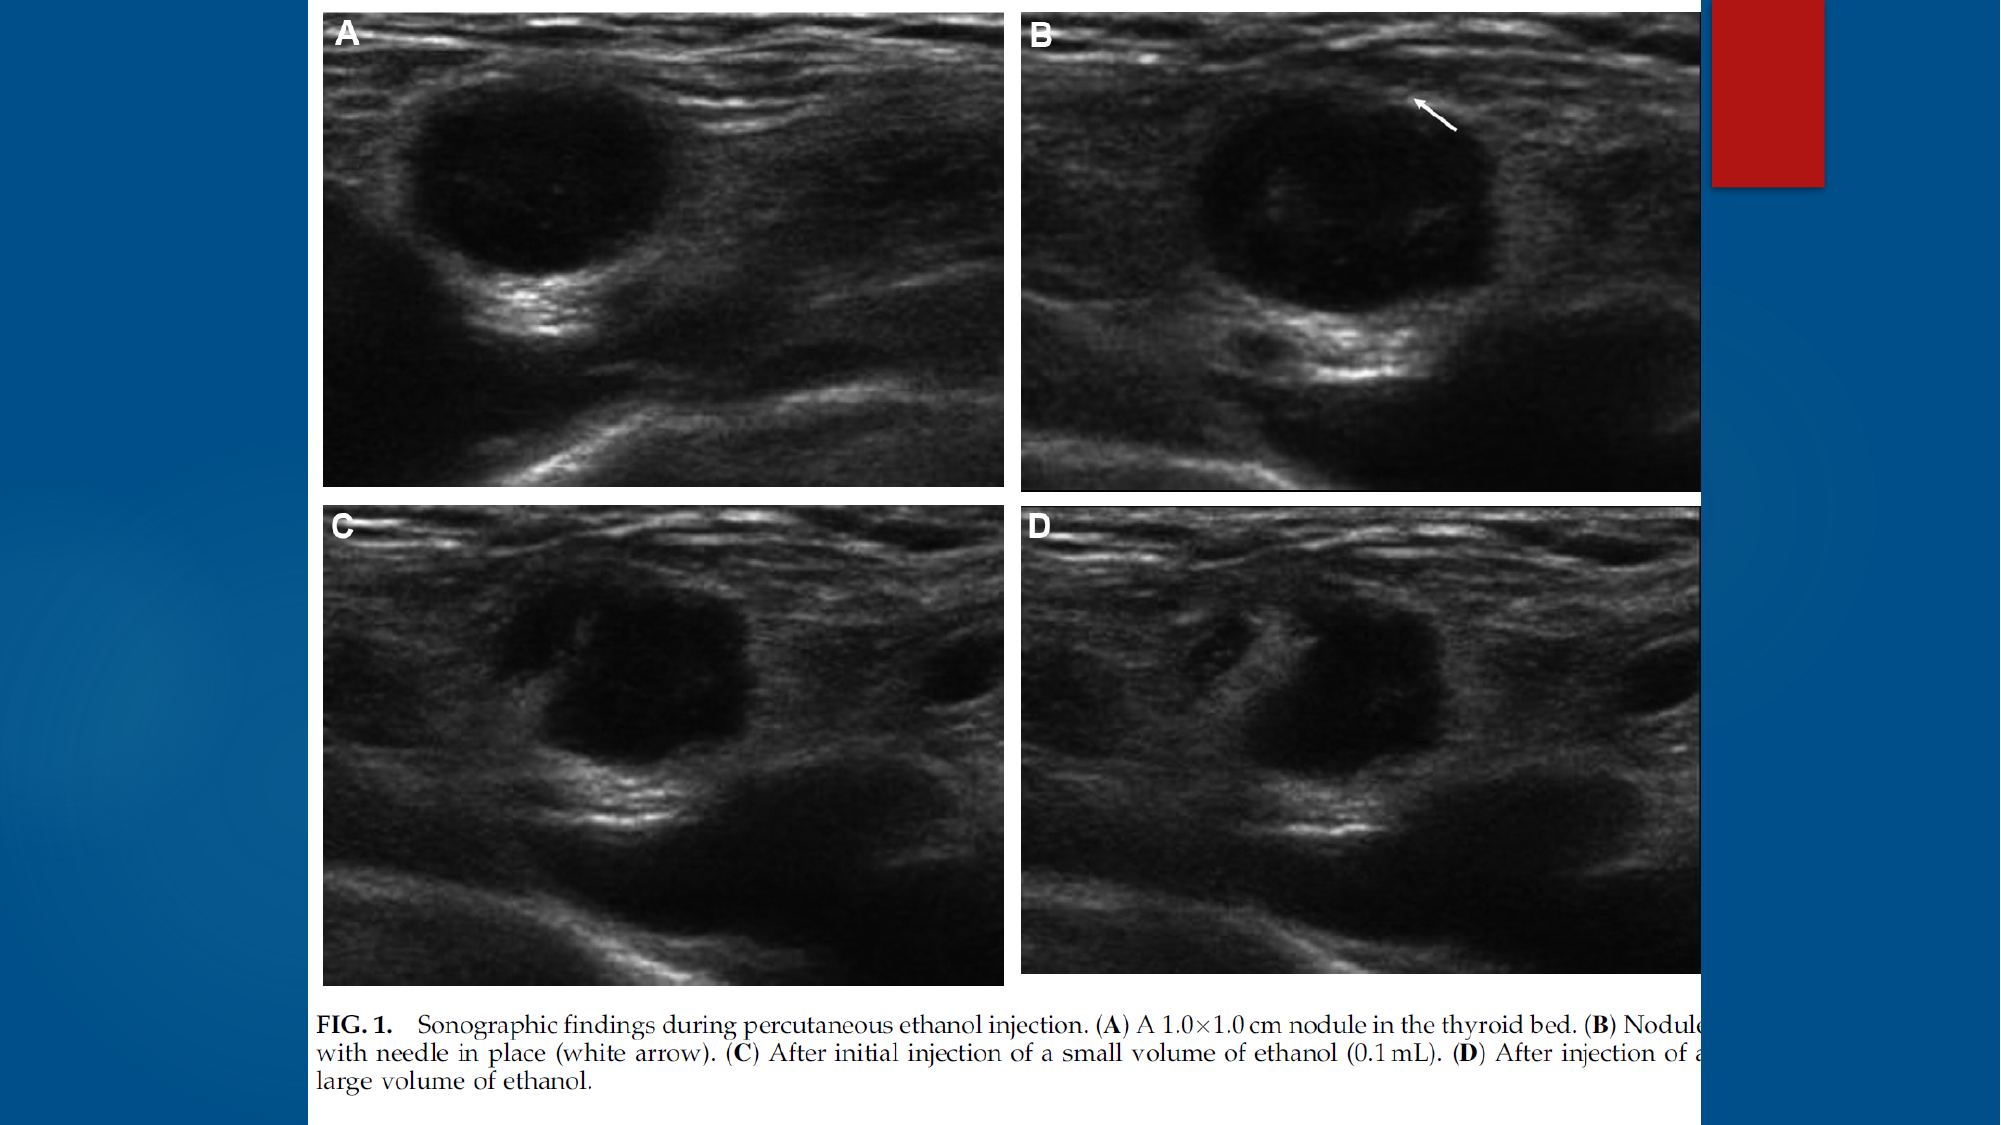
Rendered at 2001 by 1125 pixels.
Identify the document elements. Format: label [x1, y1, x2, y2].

picture [0, 0, 1701, 1125]
